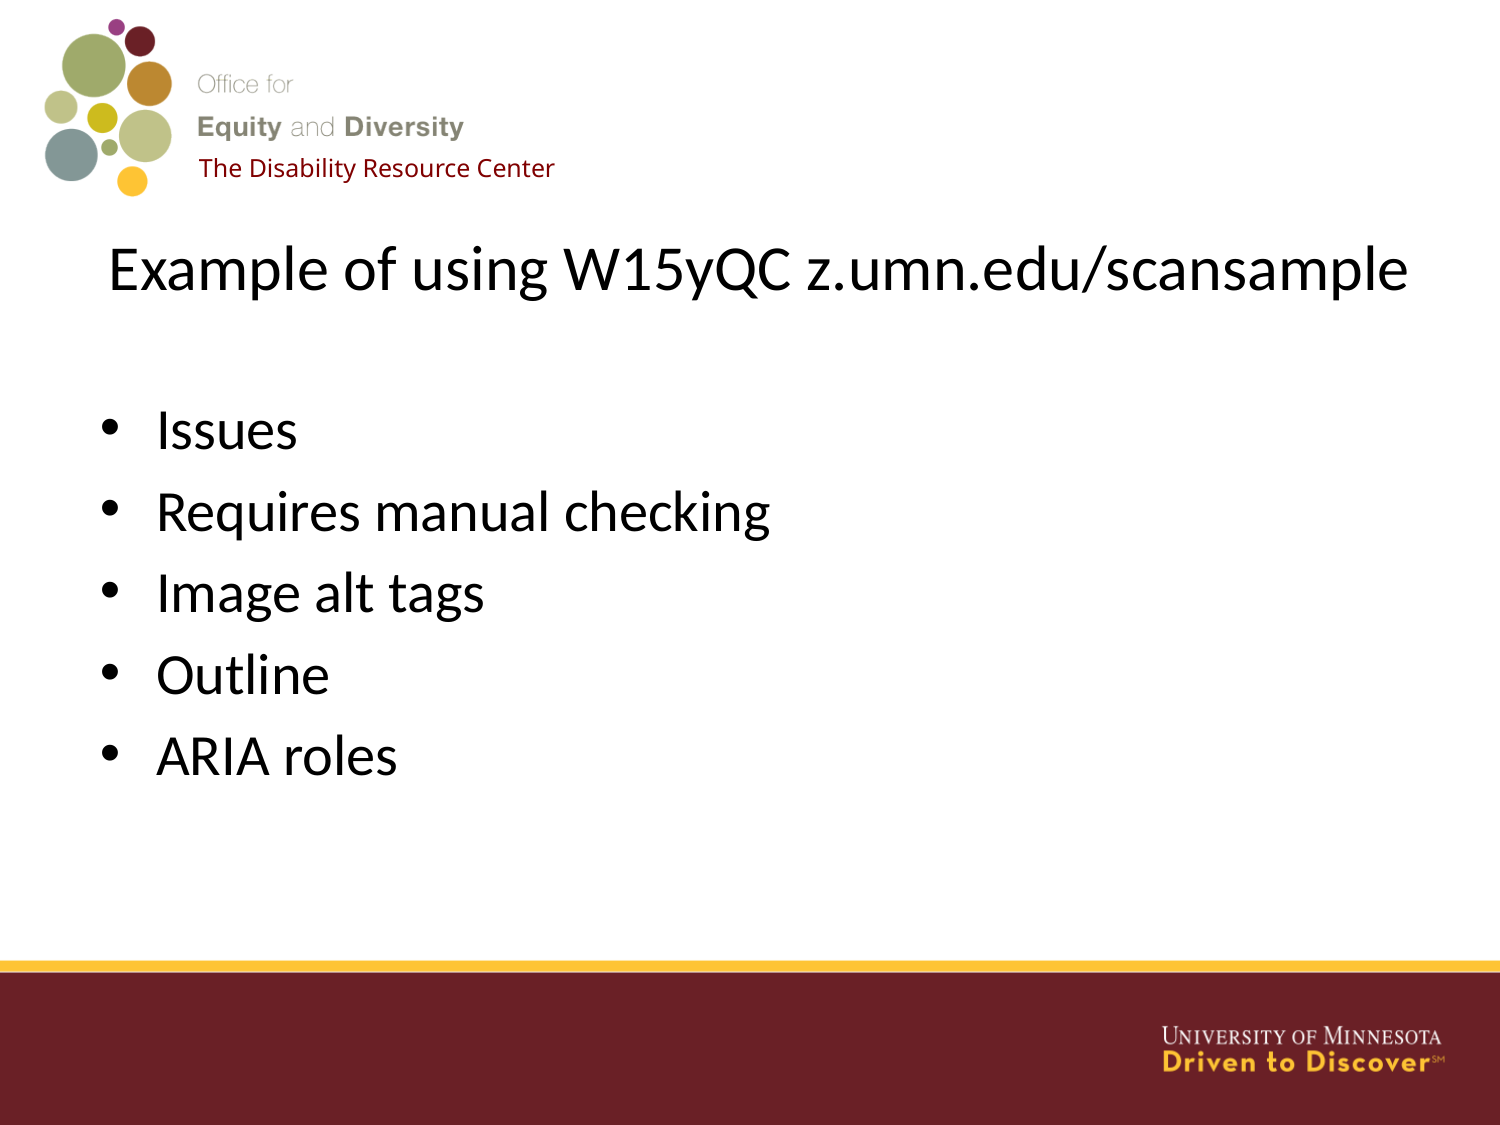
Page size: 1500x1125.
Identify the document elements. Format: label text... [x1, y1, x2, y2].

text_box The Disability Resource Center [184, 144, 1179, 195]
list Issues Requires manual checking Image alt tags Outline ARIA roles [84, 383, 1435, 951]
title Example of using W15yQC z.umn.edu/scansample [84, 208, 1435, 353]
picture [0, 0, 1500, 1125]
